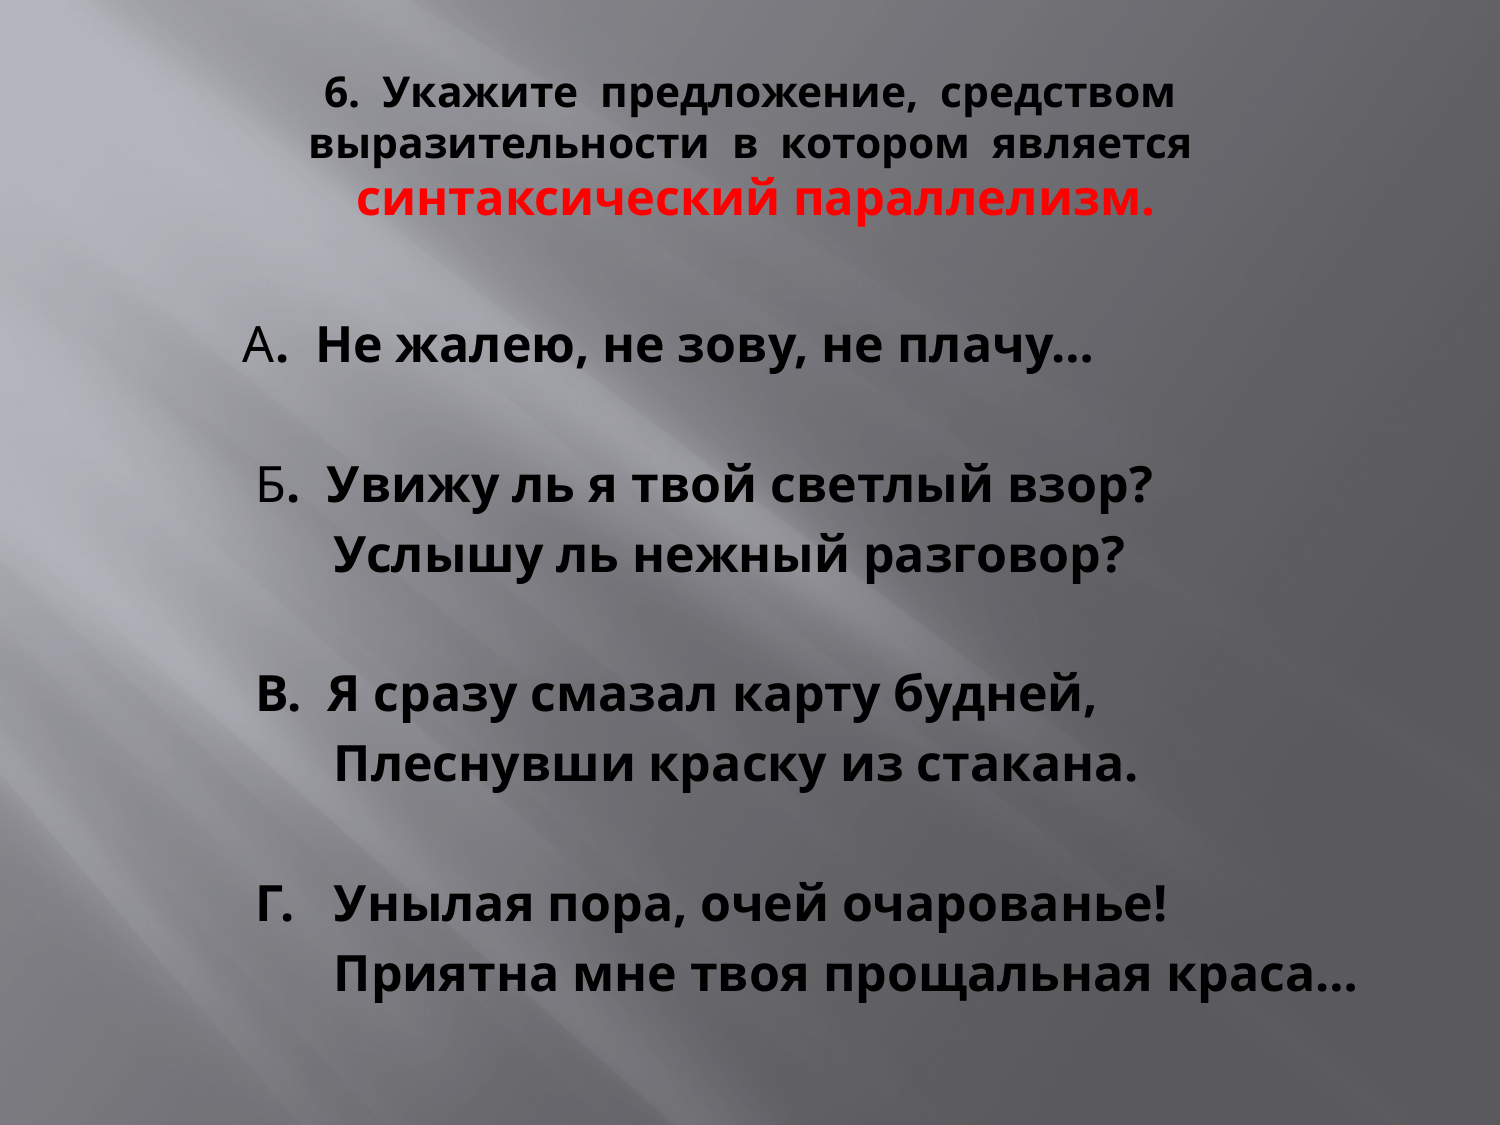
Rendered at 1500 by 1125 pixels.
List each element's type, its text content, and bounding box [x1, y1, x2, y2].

list А. Не жалею, не зову, не плачу… Б. Увижу ль я твой светлый взор? Услышу ль нежный разговор? В. Я сразу смазал карту будней, Плеснувши краску из стакана. Г. Унылая пора, очей очарованье! Приятна мне твоя прощальная краса… [140, 304, 1416, 1055]
title 6. Укажите предложение, средством выразительности в котором является синтаксический параллелизм. [199, 0, 1313, 235]
